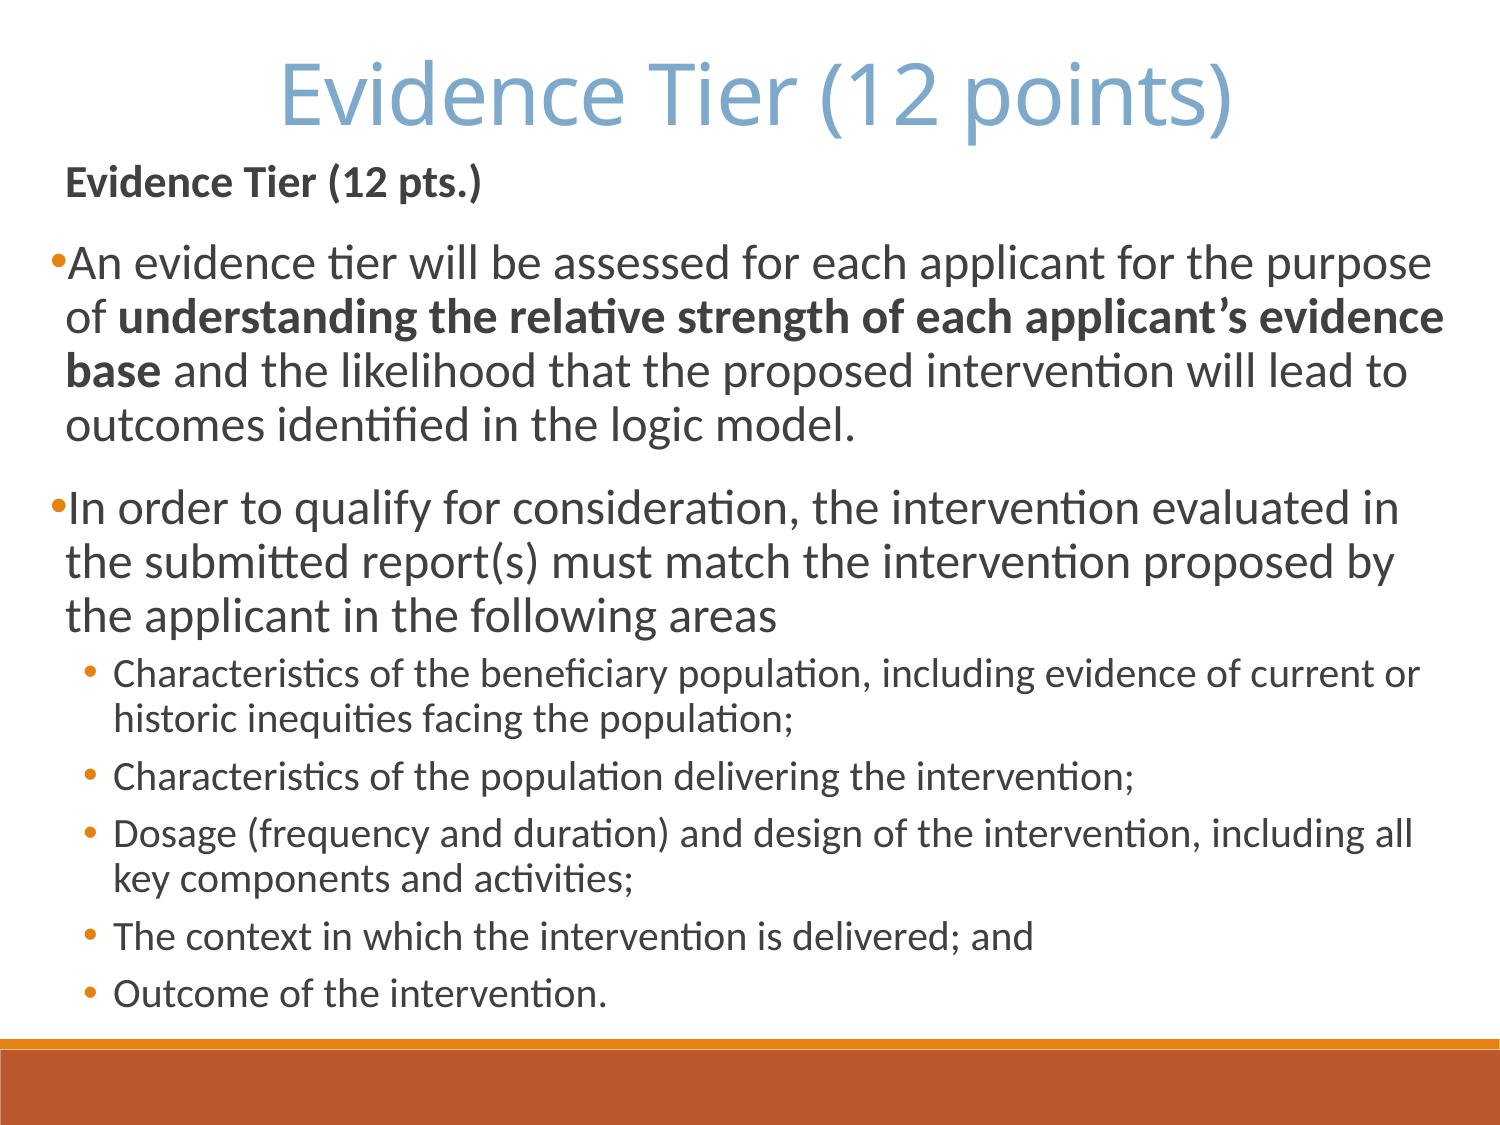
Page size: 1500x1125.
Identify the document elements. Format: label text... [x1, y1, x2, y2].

list Evidence Tier (12 pts.) An evidence tier will be assessed for each applicant for the purpose of understanding the relative strength of each applicant’s evidence base and the likelihood that the proposed intervention will lead to outcomes identified in the logic model. In order to qualify for consideration, the intervention evaluated in the submitted report(s) must match the intervention proposed by the applicant in the following areas Characteristics of the beneficiary population, including evidence of current or historic inequities facing the population; Characteristics of the population delivering the intervention; Dosage (frequency and duration) and design of the intervention, including all key components and activities; The context in which the intervention is delivered; and Outcome of the intervention. [50, 149, 1450, 1125]
title Evidence Tier (12 points) [262, 47, 1500, 150]
